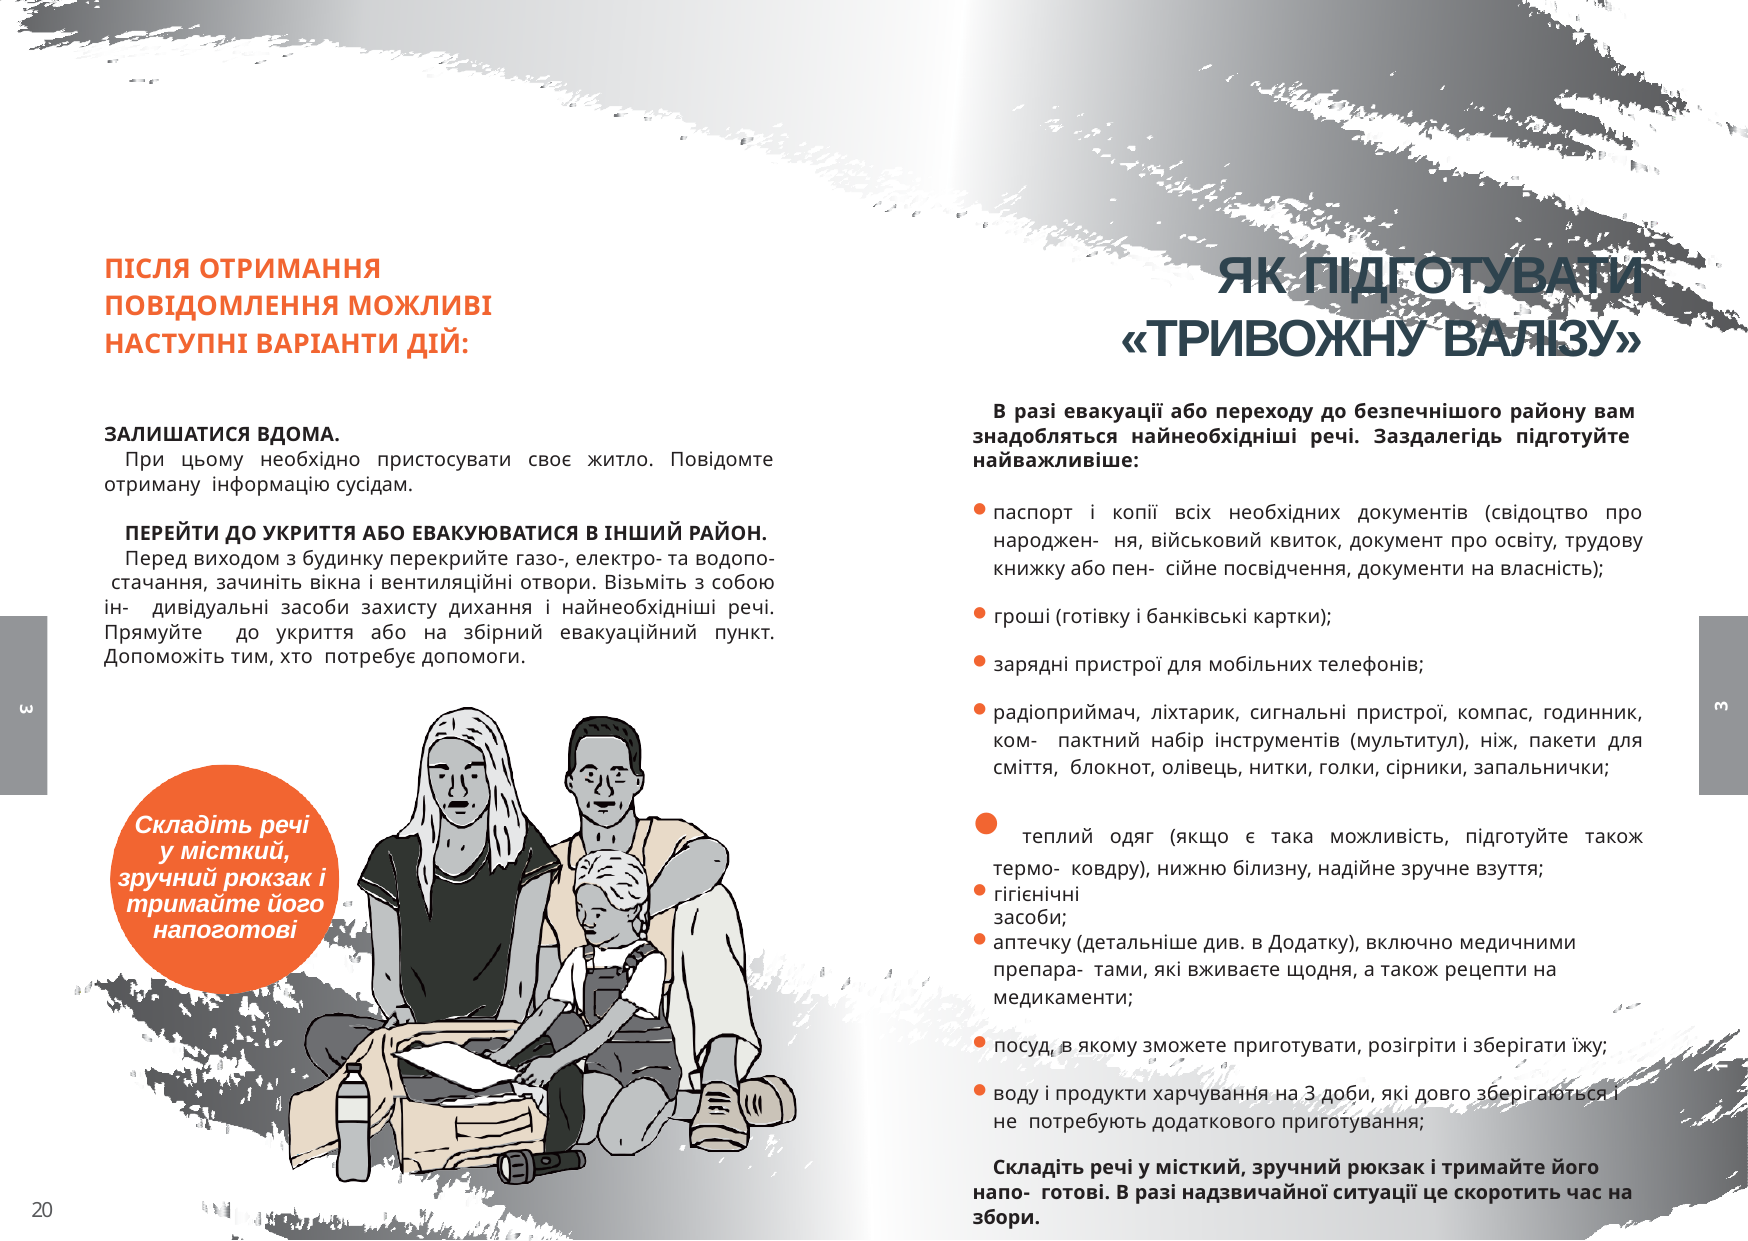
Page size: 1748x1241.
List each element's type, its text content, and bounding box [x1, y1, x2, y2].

text_box Складіть речі у місткий, зручний рюкзак і тримайте його напоготові [114, 806, 328, 898]
text_box 20 [29, 1194, 57, 1222]
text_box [94, 900, 1748, 1241]
text_box [0, 616, 48, 795]
text_box В разі евакуації або переходу до безпечнішого району вам знадобляться найнеобхідніші речі. Заздалегідь підготуйте найважливіше: паспорт і копії всіх необхідних документів (свідоцтво про народжен- ня, військовий квиток, документ про освіту, трудову книжку або пен- сійне посвідчення, документи на власність); гроші (готівку і банківські картки); зарядні пристрої для мобільних телефонів; радіоприймач, ліхтарик, сигнальні пристрої, компас, годинник, ком- пактний набір інструментів (мультитул), ніж, пакети для сміття, блокнот, олівець, нитки, голки, сірники, запальнички; теплий одяг (якщо є така можливість, підготуйте також термо- ковдру), нижню білизну, надійне зручне взуття; [970, 396, 1645, 879]
text_box [1699, 616, 1748, 795]
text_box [0, 0, 1748, 360]
text_box 3 [1710, 698, 1736, 714]
text_box [74, 985, 81, 995]
text_box 3 [12, 700, 38, 716]
text_box [110, 707, 797, 898]
text_box ЗАЛИШАТИСЯ ВДОМА. При цьому необхідно пристосувати своє житло. Повідомте отриману інформацію сусідам. ПЕРЕЙТИ ДО УКРИТТЯ АБО ЕВАКУЮВАТИСЯ В ІНШИЙ РАЙОН. Перед виходом з будинку перекрийте газо-, електро- та водопо- стачання, зачиніть вікна і вентиляційні отвори. Візьміть з собою ін- дивідуальні засоби захисту дихання і найнеобхідніші речі. Прямуйте до укриття або на збірний евакуаційний пункт. Допоможіть тим, хто потребує допомоги. [102, 419, 777, 668]
title ЯК ПІДГОТУВАТИ «ТРИВОЖНУ ВАЛІЗУ» [1109, 371, 1646, 450]
text_box [84, 981, 90, 993]
text_box гігієнічні засоби; [970, 878, 1153, 898]
